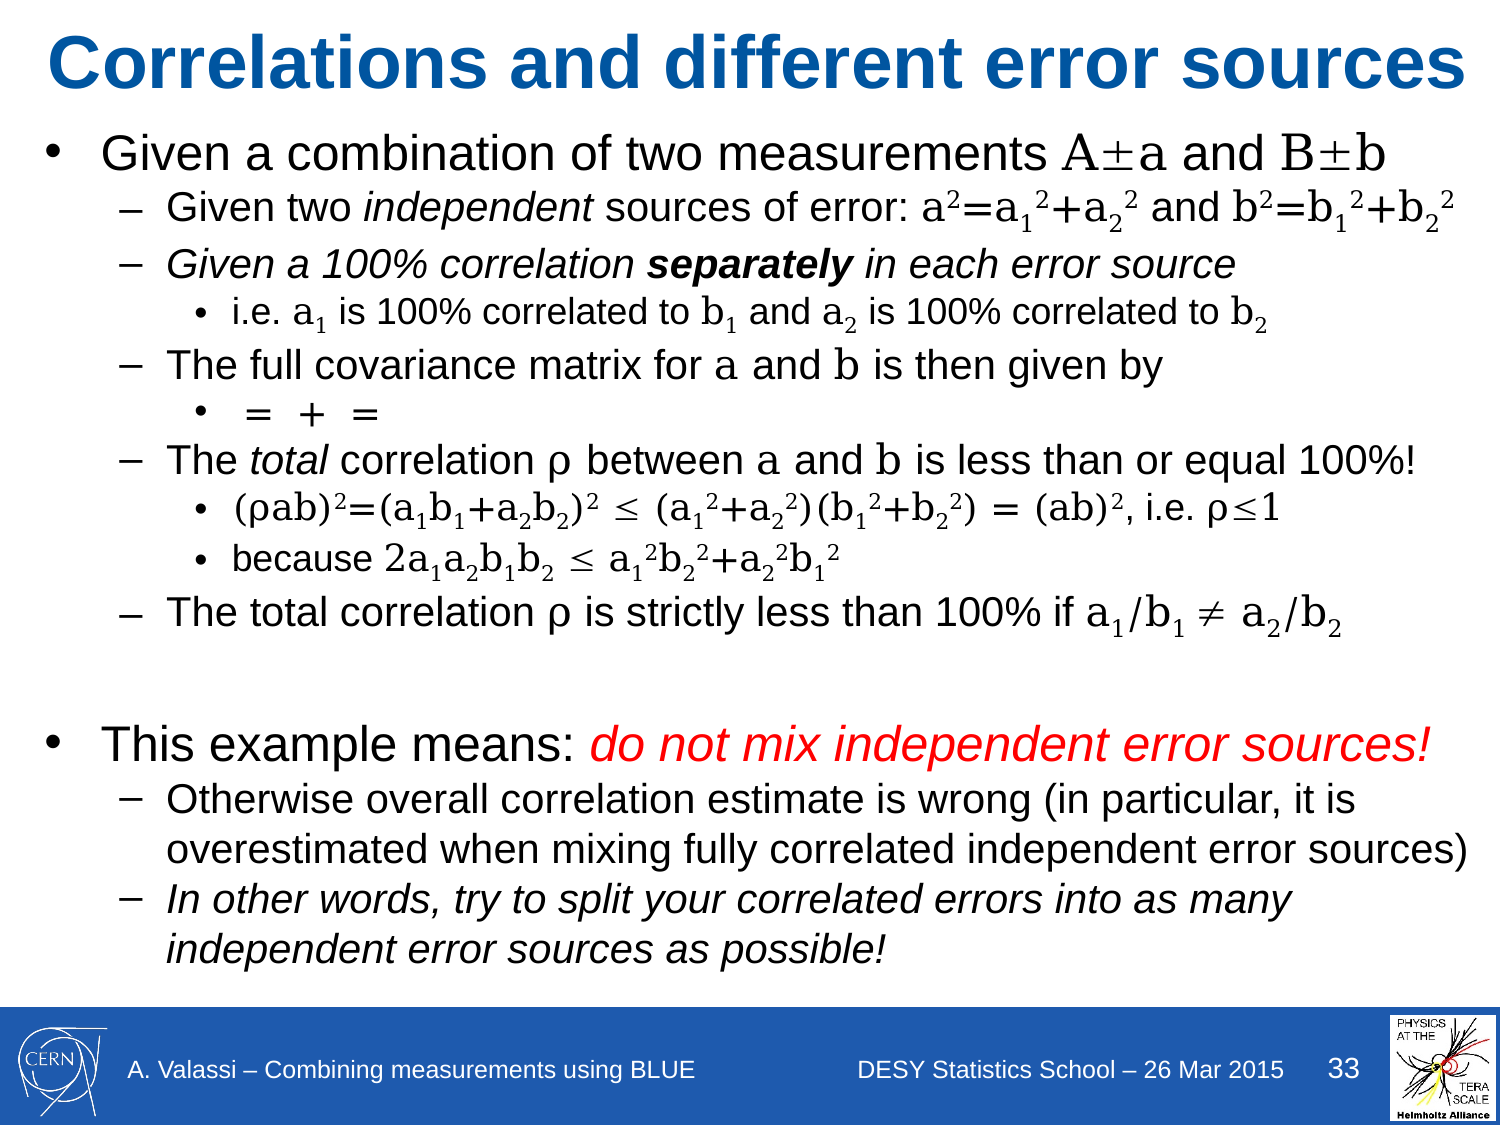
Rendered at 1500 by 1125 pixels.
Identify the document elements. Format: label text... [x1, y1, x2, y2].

picture [1390, 1015, 1496, 1121]
title Correlations and different error sources [29, 12, 1488, 106]
